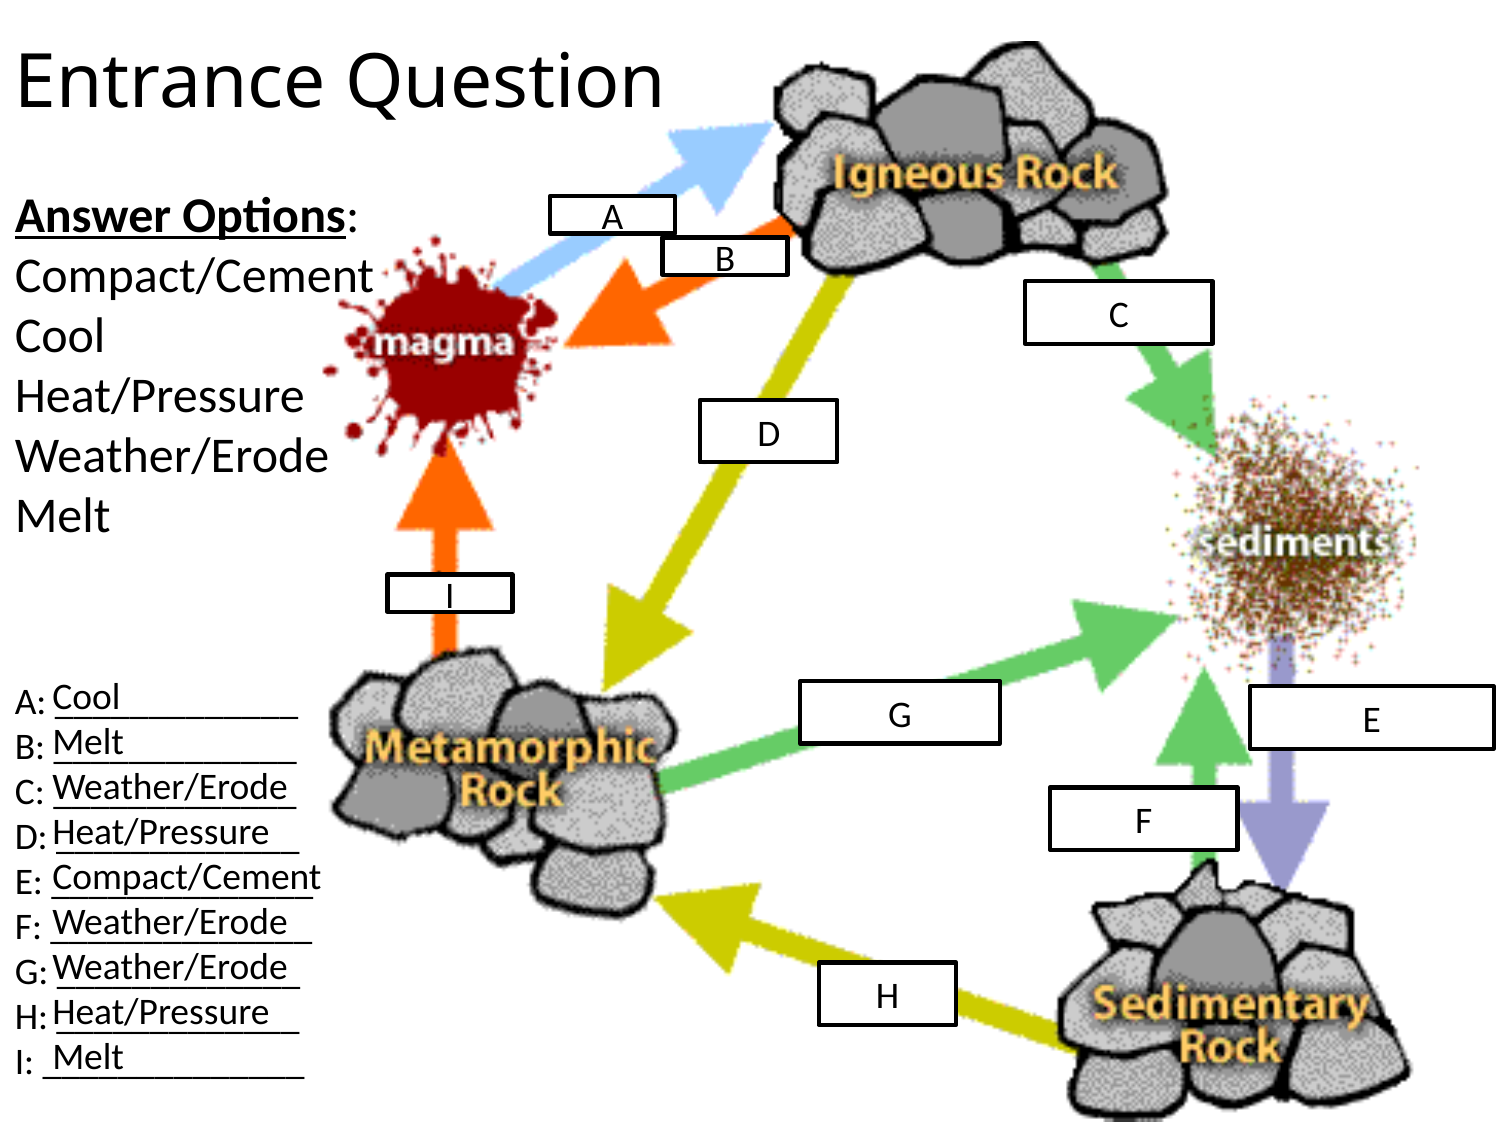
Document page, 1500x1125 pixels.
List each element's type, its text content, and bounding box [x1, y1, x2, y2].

text_box Cool Melt Weather/Erode Heat/Pressure Compact/Cement Weather/Erode Weather/Erode Heat/Pressure Melt [37, 664, 275, 1085]
picture [280, 41, 1494, 1122]
text_box Entrance Question Answer Options: Compact/Cement Cool Heat/Pressure Weather/Erode Melt A: _____________ B: _____________ C: _____________ D: _____________ E: ______________ F: ______________ G: _____________ H: _____________ I: ______________ [0, 24, 819, 1125]
